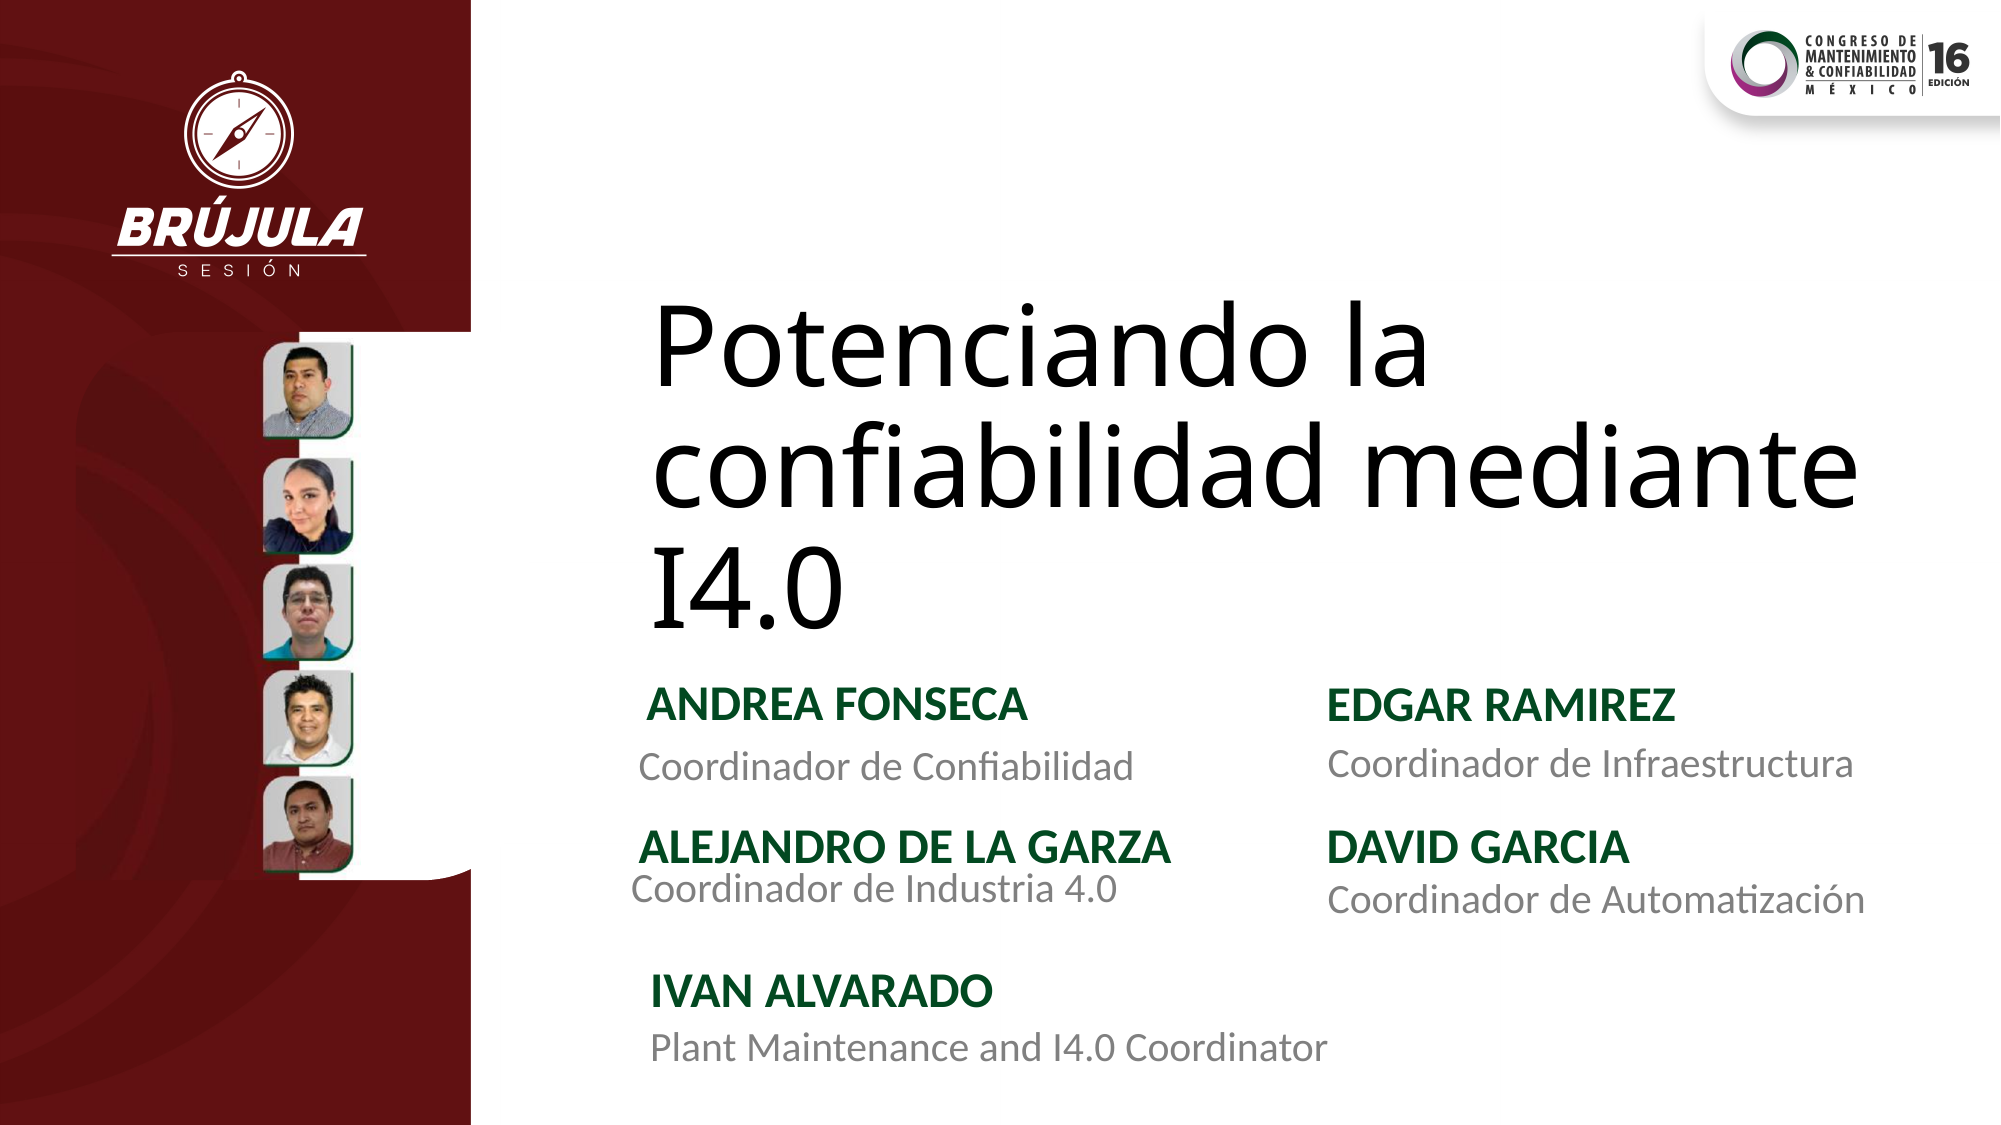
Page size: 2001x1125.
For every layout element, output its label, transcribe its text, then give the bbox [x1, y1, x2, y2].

text_box DAVID GARCIA [1311, 812, 1734, 863]
text_box Coordinador de Automatización [1312, 870, 1962, 921]
list Plant Maintenance and I4.0 Coordinator [635, 1018, 1608, 1068]
picture [0, 0, 2001, 1125]
list IVAN ALVARADO [635, 956, 1057, 1007]
list Potenciando la confiabilidad mediante I4.0 [635, 281, 1910, 733]
text_box ALEJANDRO DE LA GARZA [623, 812, 1217, 859]
text_box Coordinador de Industria 4.0 [616, 859, 1265, 910]
text_box EDGAR RAMIREZ [1311, 671, 1734, 722]
text_box ANDREA FONSECA [631, 669, 1054, 720]
text_box Coordinador de Confiabilidad [623, 736, 1273, 787]
text_box Coordinador de Infraestructura [1312, 734, 1962, 784]
